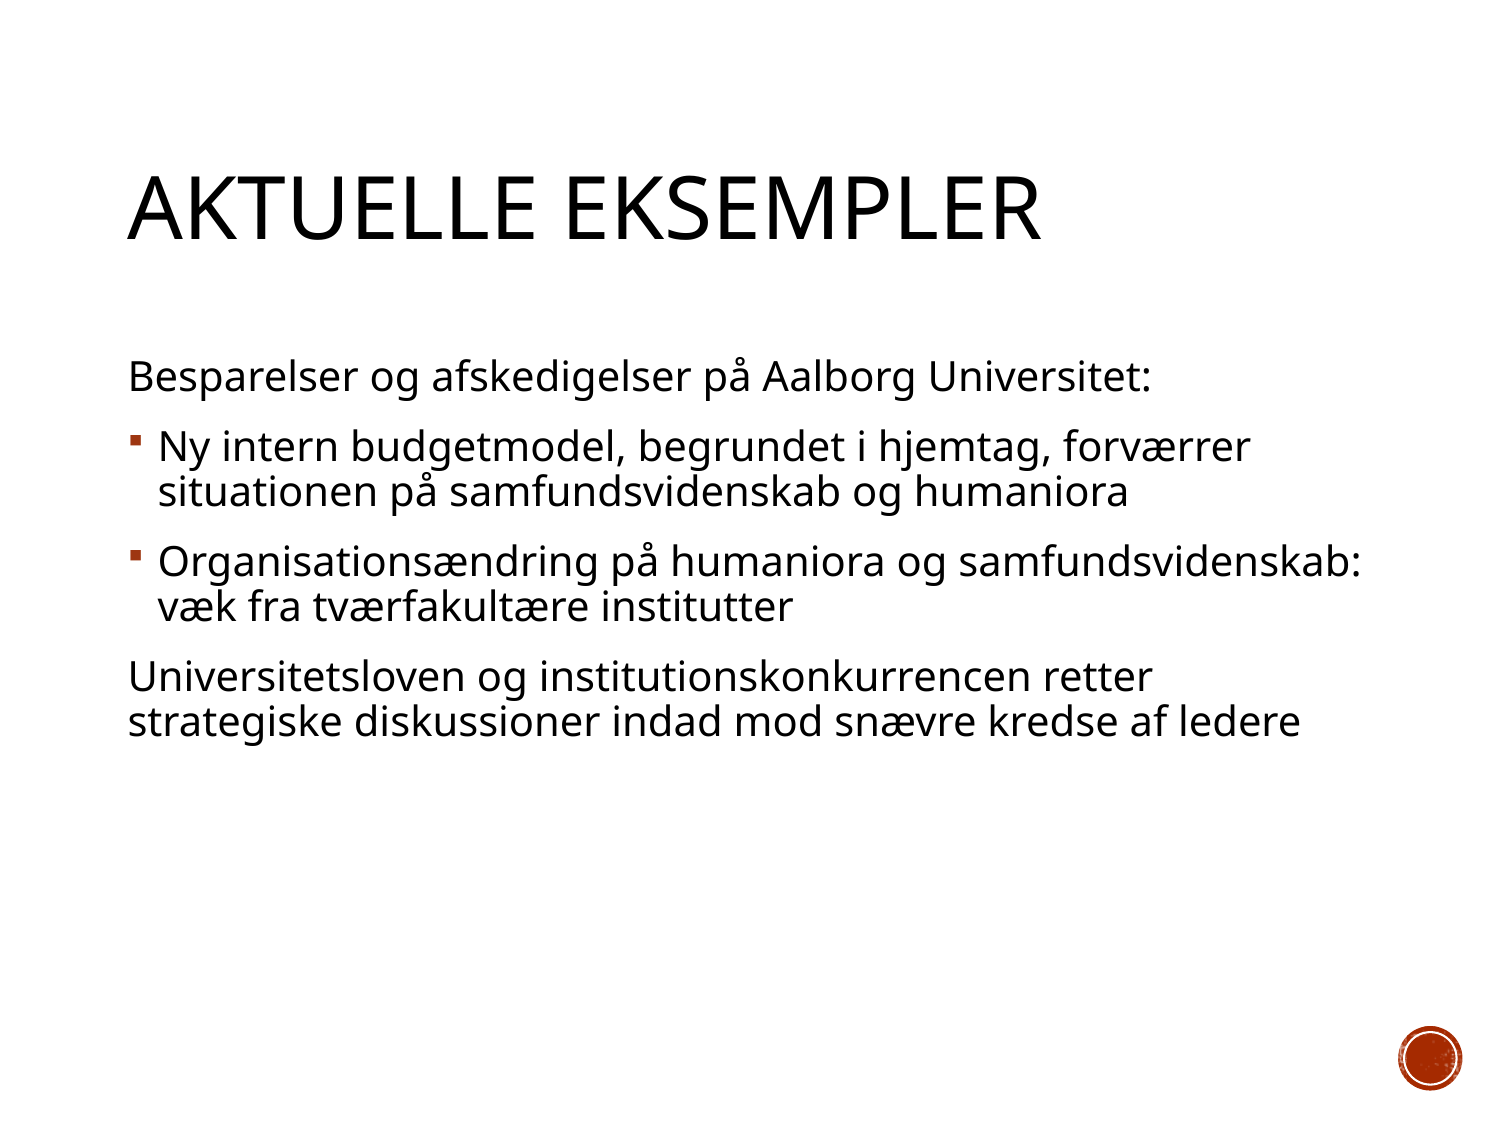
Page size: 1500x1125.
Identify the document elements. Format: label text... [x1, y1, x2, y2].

title Aktuelle eksempler [112, 79, 1388, 344]
list Besparelser og afskedigelser på Aalborg Universitet: Ny intern budgetmodel, begrundet i hjemtag, forværrer situationen på samfundsvidenskab og humaniora Organisationsændring på humaniora og samfundsvidenskab: væk fra tværfakultære institutter Universitetsloven og institutionskonkurrencen retter strategiske diskussioner indad mod snævre kredse af ledere [112, 348, 1388, 1013]
